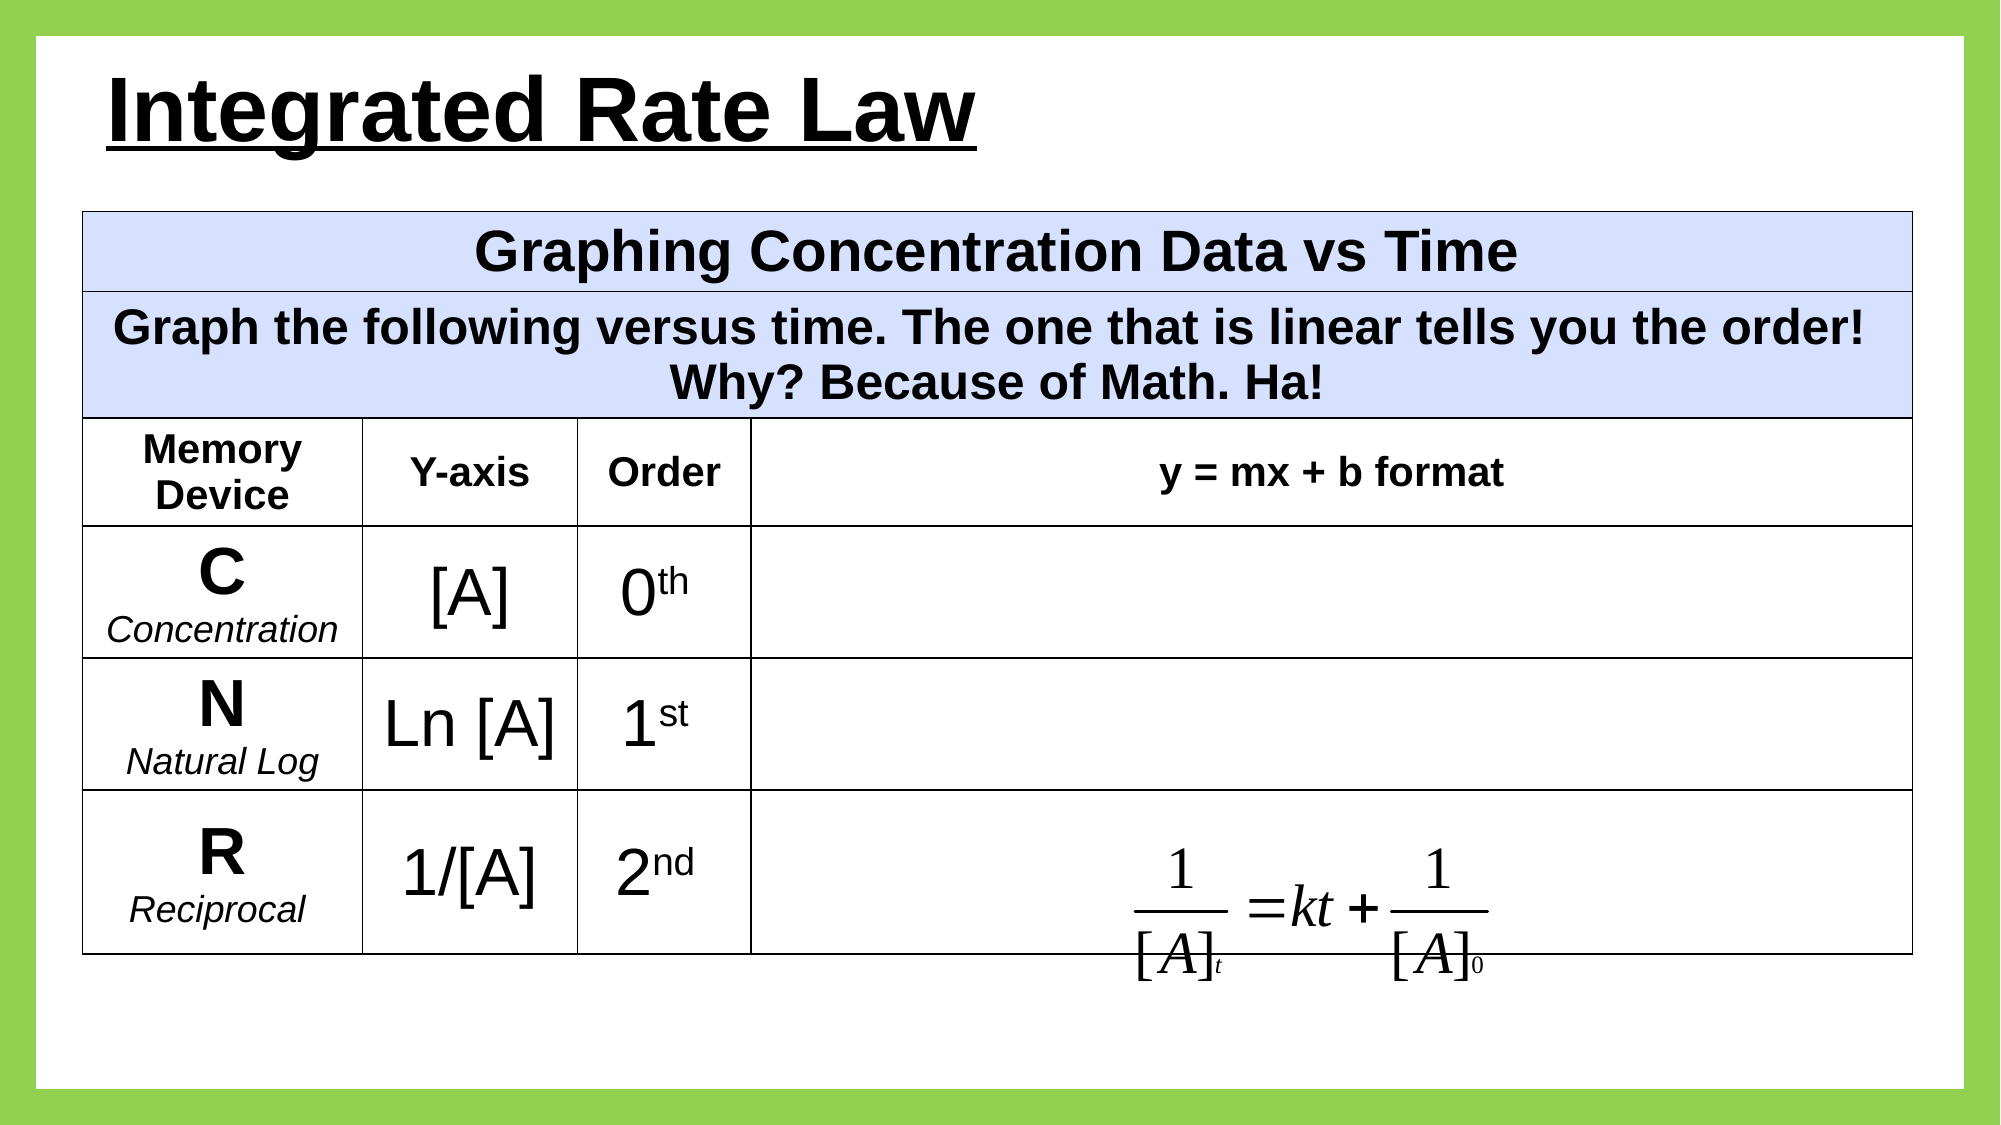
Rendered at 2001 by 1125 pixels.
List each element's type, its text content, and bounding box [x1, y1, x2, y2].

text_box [1124, 831, 1501, 997]
text_box [0, 0, 2000, 1125]
title Integrated Rate Law [90, 38, 1713, 175]
